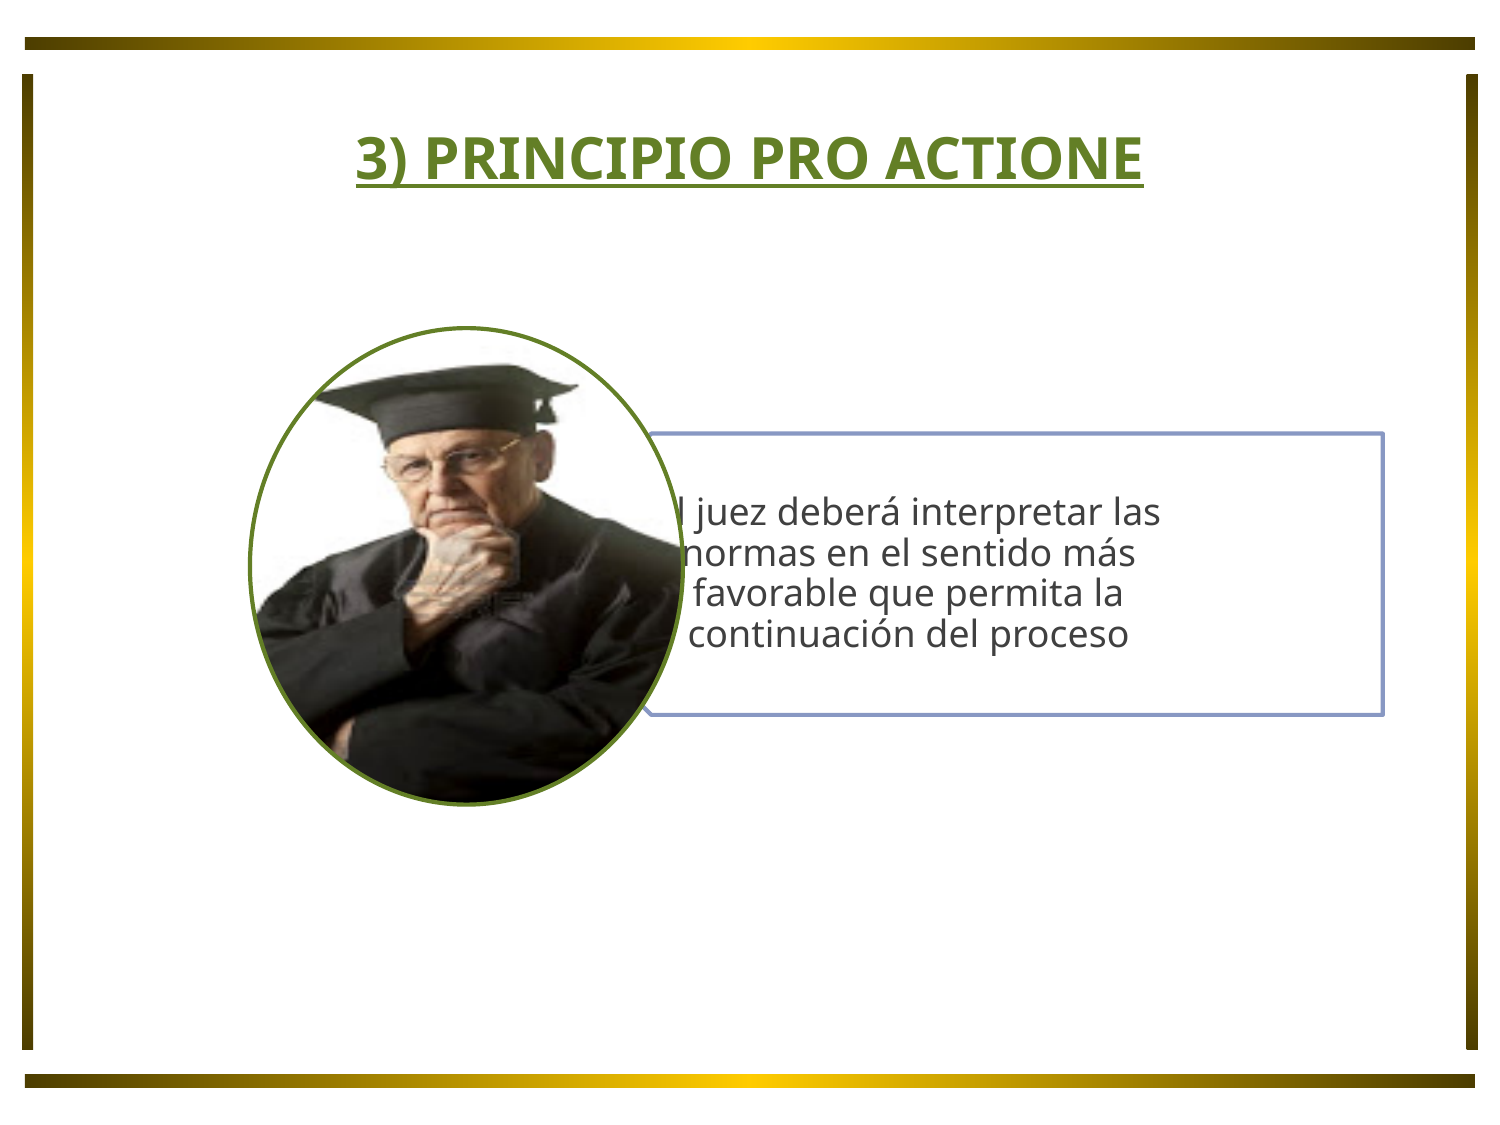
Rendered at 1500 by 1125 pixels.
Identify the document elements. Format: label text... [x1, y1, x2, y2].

title 3) PRINCIPIO PRO ACTIONE [112, 62, 1388, 250]
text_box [249, 228, 1383, 897]
